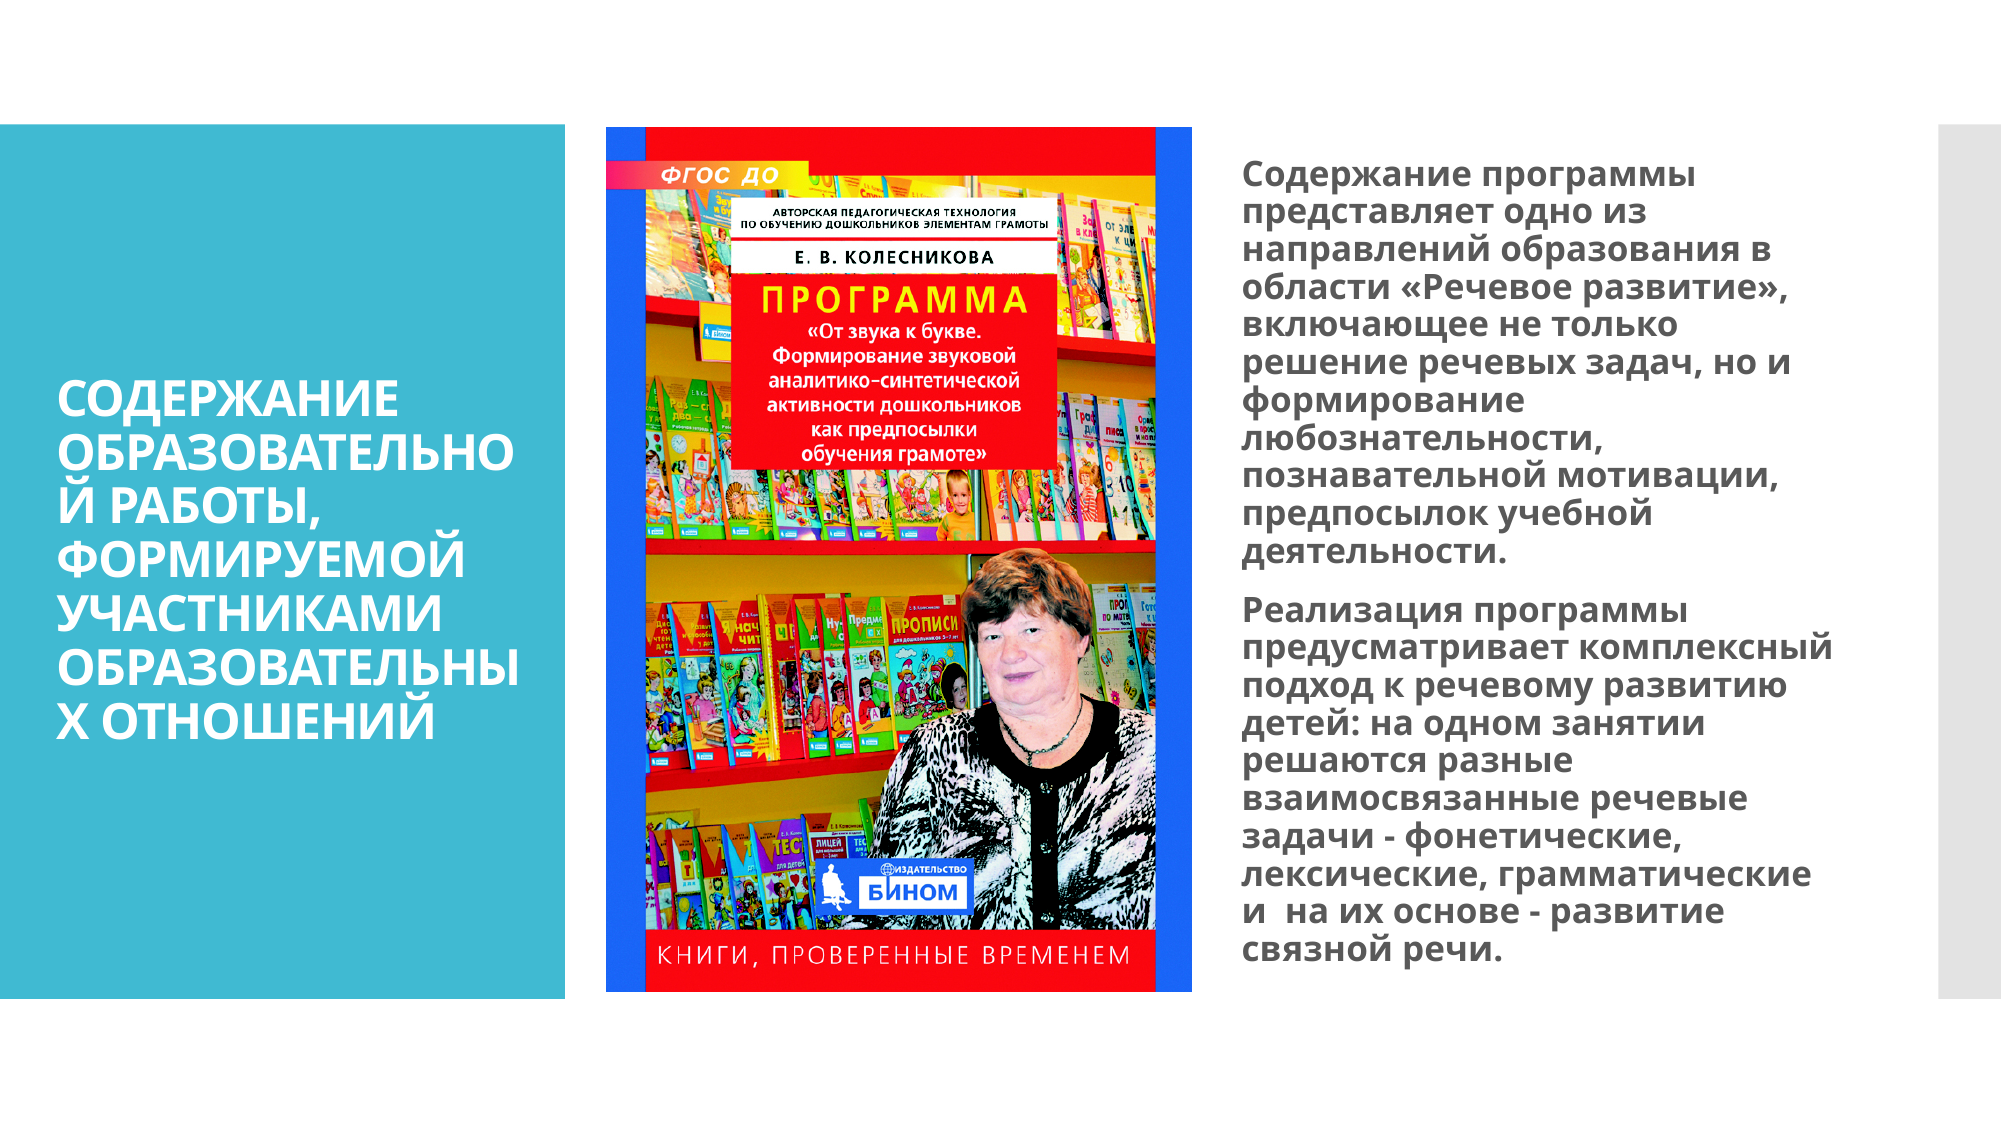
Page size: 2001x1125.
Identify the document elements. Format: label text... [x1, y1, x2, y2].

list Содержание программы представляет одно из направлений образования в области «Речевое развитие», включающее не только решение речевых задач, но и формирование любознательности, познавательной мотивации, предпосылок учебной деятельности. Реализация программы предусматривает комплексный подход к речевому развитию детей: на одном занятии решаются разные взаимосвязанные речевые задачи - фонетические, лексические, грамматические и на их основе - развитие связной речи. [1226, 142, 1853, 983]
title СОДЕРЖАНИЕ ОБРАЗОВАТЕЛЬНОЙ РАБОТЫ, ФОРМИРУЕМОЙ УЧАСТНИКАМИ ОБРАЗОВАТЕЛЬНЫХ ОТНОШЕНИЙ [41, 184, 539, 940]
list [605, 127, 1192, 992]
